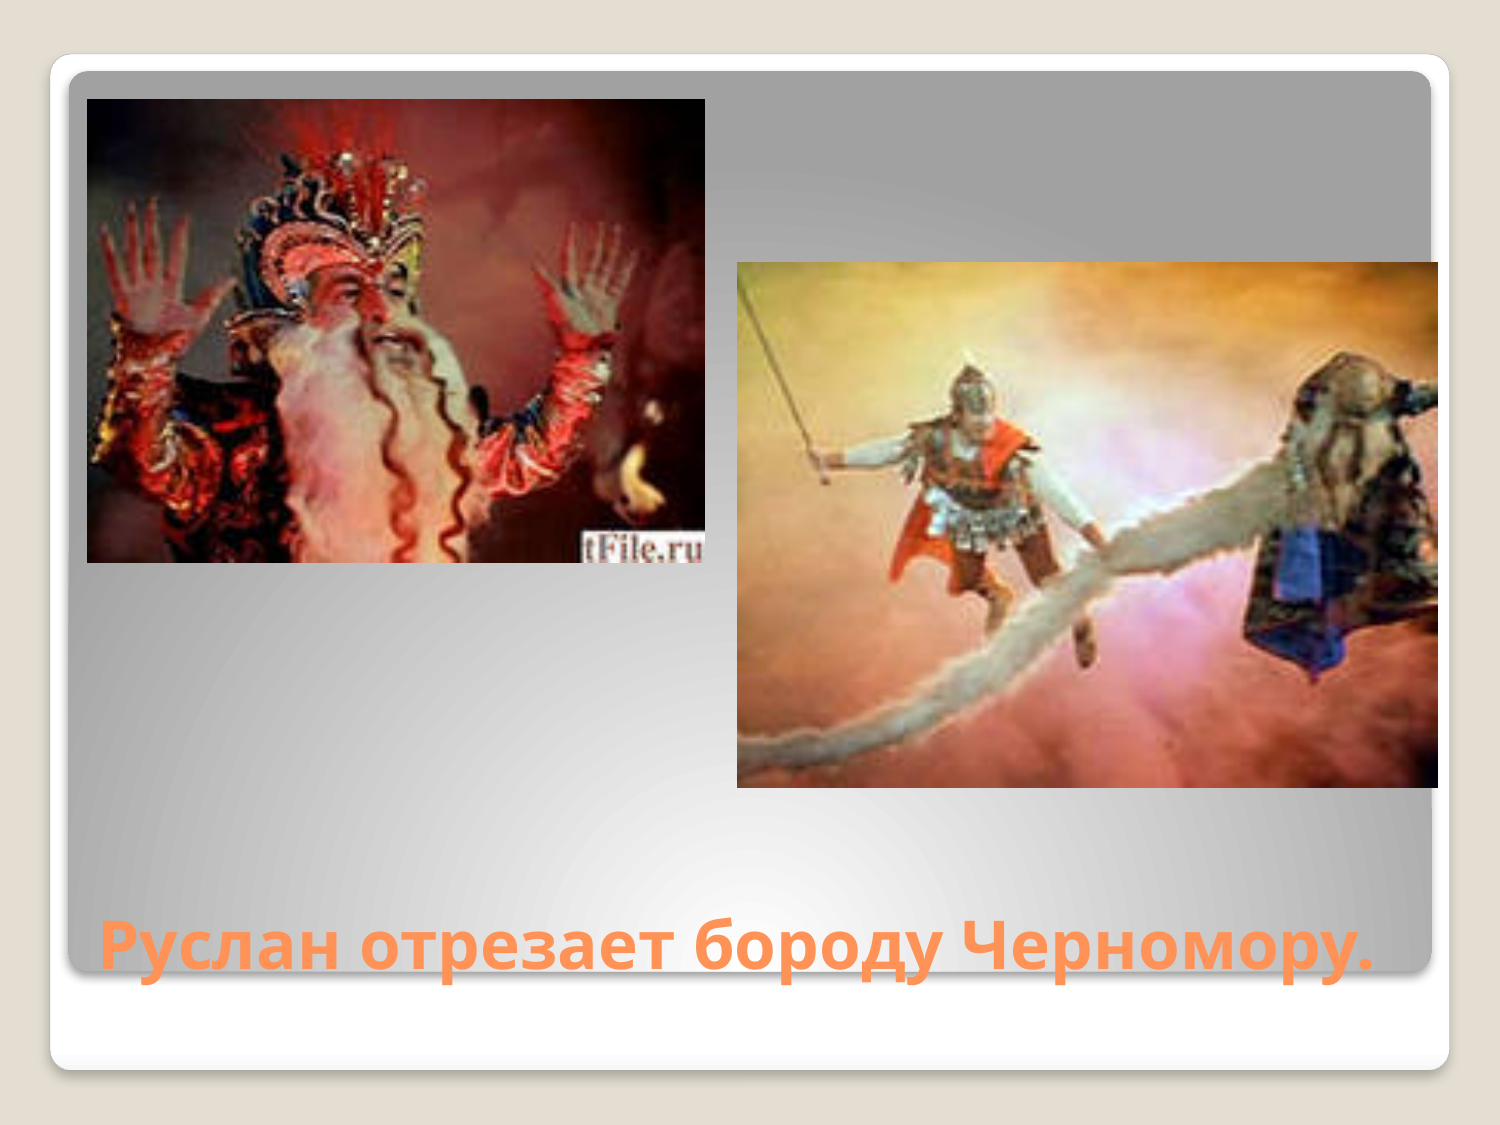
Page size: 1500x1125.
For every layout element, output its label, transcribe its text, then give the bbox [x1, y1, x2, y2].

title Руслан отрезает бороду Черномору. [82, 817, 1425, 991]
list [87, 99, 705, 563]
picture [737, 262, 1438, 788]
